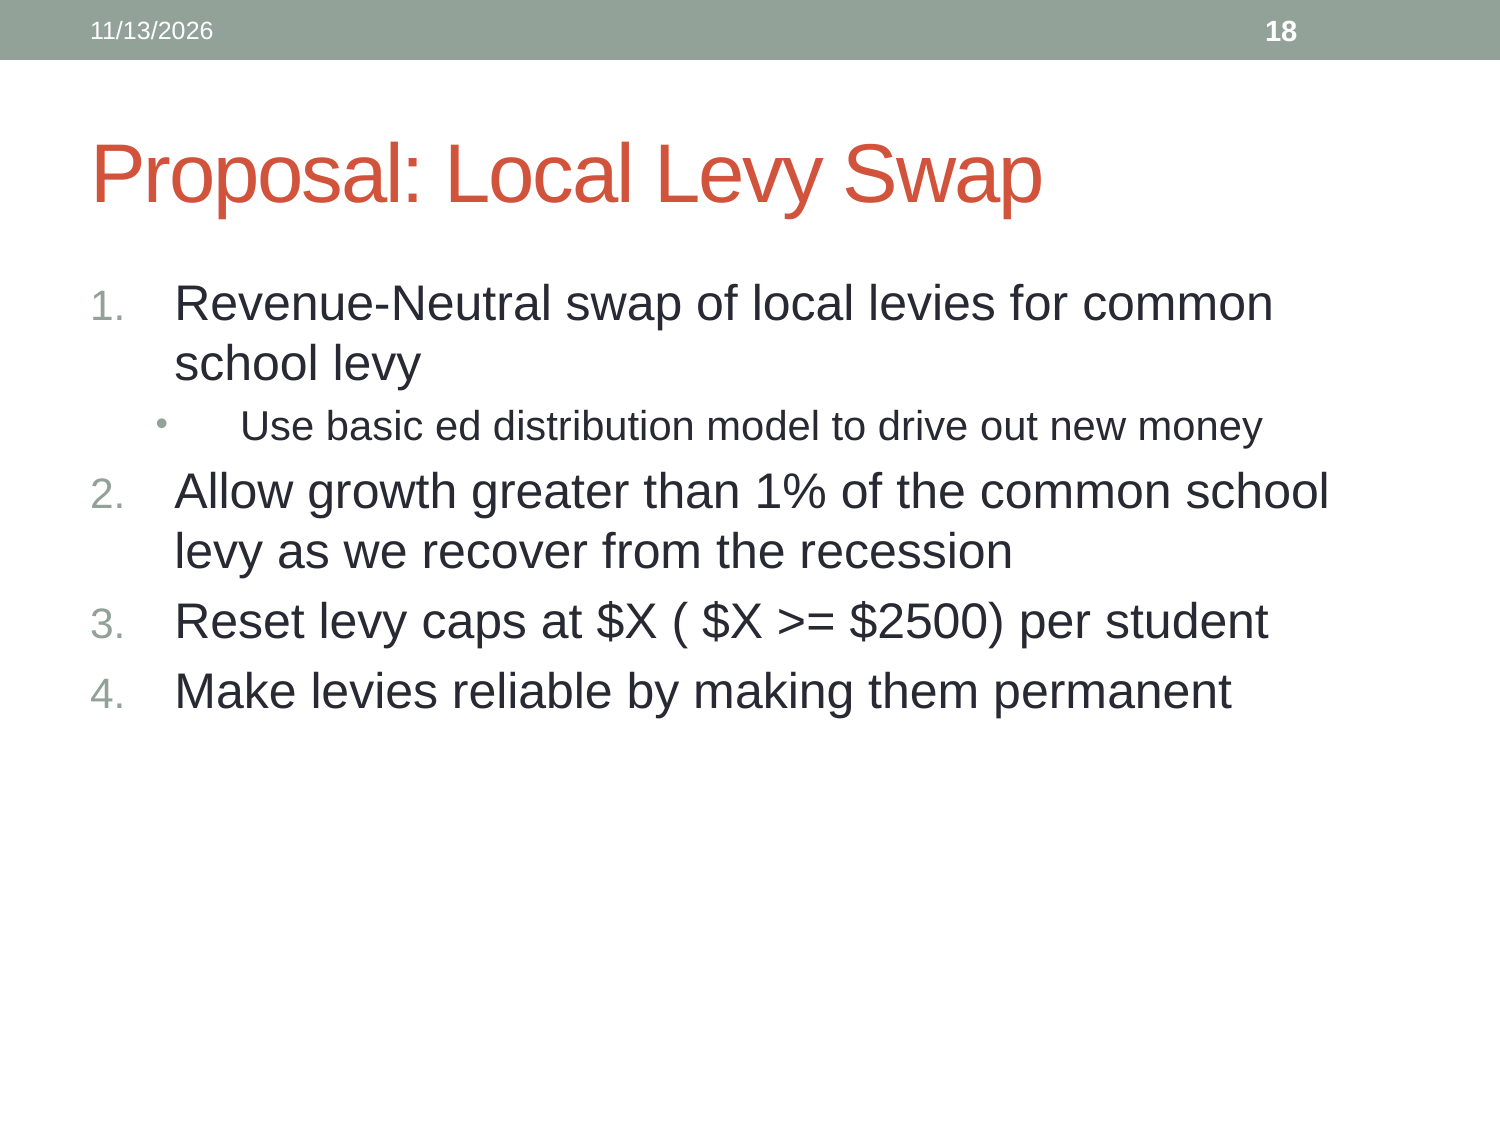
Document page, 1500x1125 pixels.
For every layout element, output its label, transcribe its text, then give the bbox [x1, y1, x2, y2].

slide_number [75, 3, 550, 57]
list Revenue-Neutral swap of local levies for common school levy Use basic ed distribution model to drive out new money Allow growth greater than 1% of the common school levy as we recover from the recession Reset levy caps at $X ( $X >= $2500) per student Make levies reliable by making them permanent [75, 262, 1425, 1063]
slide_number 18 [1250, 3, 1425, 57]
title Proposal: Local Levy Swap [75, 87, 1425, 250]
